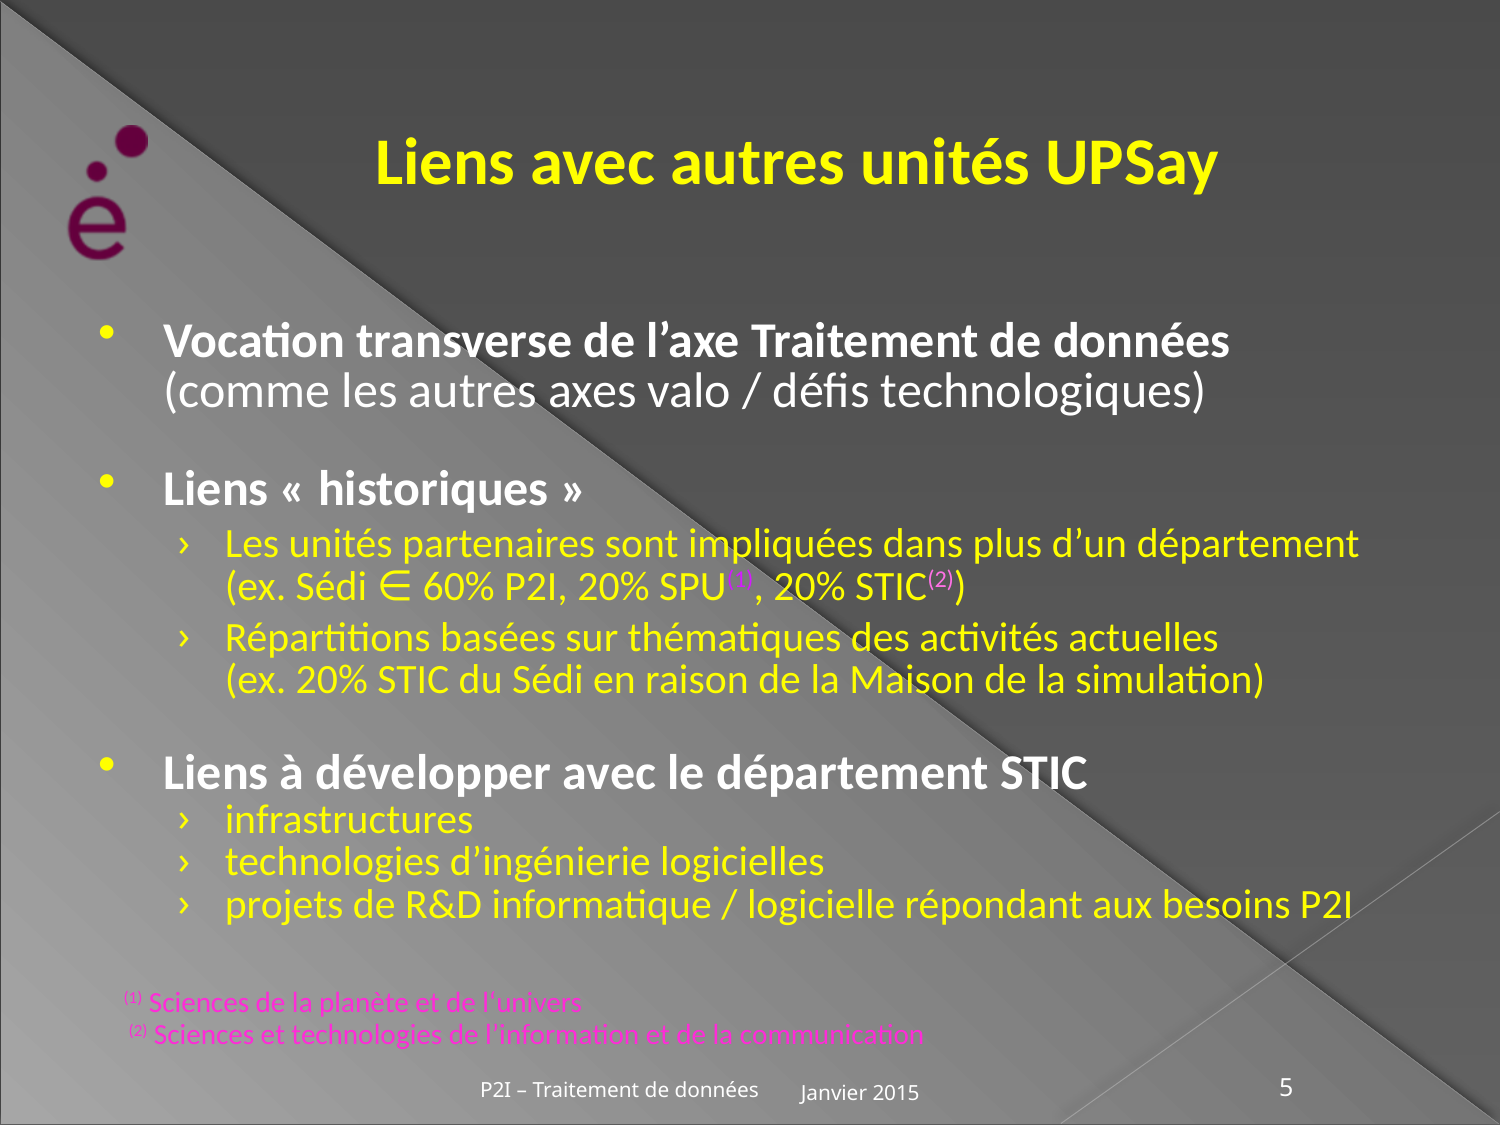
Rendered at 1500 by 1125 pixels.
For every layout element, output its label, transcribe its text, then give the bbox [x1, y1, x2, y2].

list Vocation transverse de l’axe Traitement de données (comme les autres axes valo / défis technologiques) Liens « historiques » Les unités partenaires sont impliquées dans plus d’un département (ex. Sédi ∈ 60% P2I, 20% SPU(1), 20% STIC(2)) Répartitions basées sur thématiques des activités actuelles (ex. 20% STIC du Sédi en raison de la Maison de la simulation) Liens à développer avec le département STIC infrastructures technologies d’ingénierie logicielles projets de R&D informatique / logicielle répondant aux besoins P2I [75, 308, 1425, 1059]
slide_number 5 [1245, 1063, 1328, 1113]
title Liens avec autres unités UPSay [360, 42, 1471, 273]
text_box (1) Sciences de la planète et de l‘univers [108, 975, 598, 1026]
footer P2I – Traitement de données [75, 1063, 774, 1113]
slide_number Janvier 2015 [786, 1062, 1136, 1113]
picture [64, 125, 148, 262]
text_box (2) Sciences et technologies de l’information et de la communication [113, 1008, 947, 1059]
